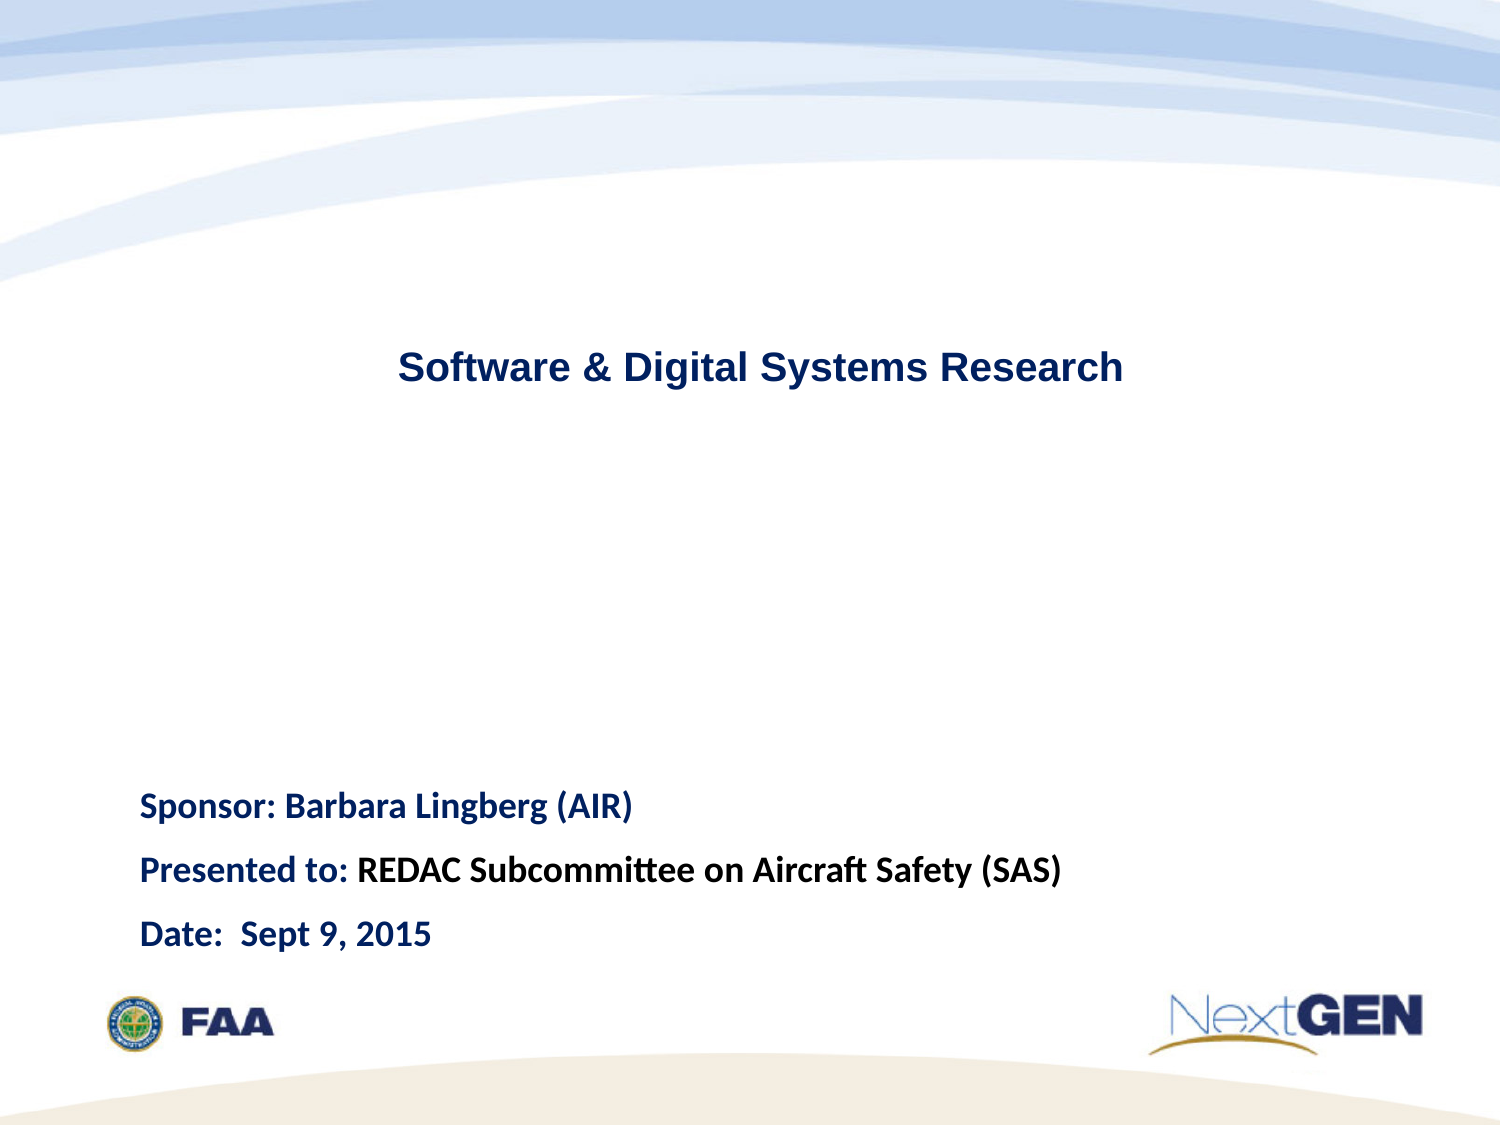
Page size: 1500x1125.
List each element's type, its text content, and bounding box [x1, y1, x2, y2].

picture [0, 0, 1500, 1125]
text_box Sponsor: Barbara Lingberg (AIR) Presented to: REDAC Subcommittee on Aircraft Safety (SAS) Date: Sept 9, 2015 [125, 773, 1336, 962]
title Software & Digital Systems Research [30, 135, 1481, 499]
